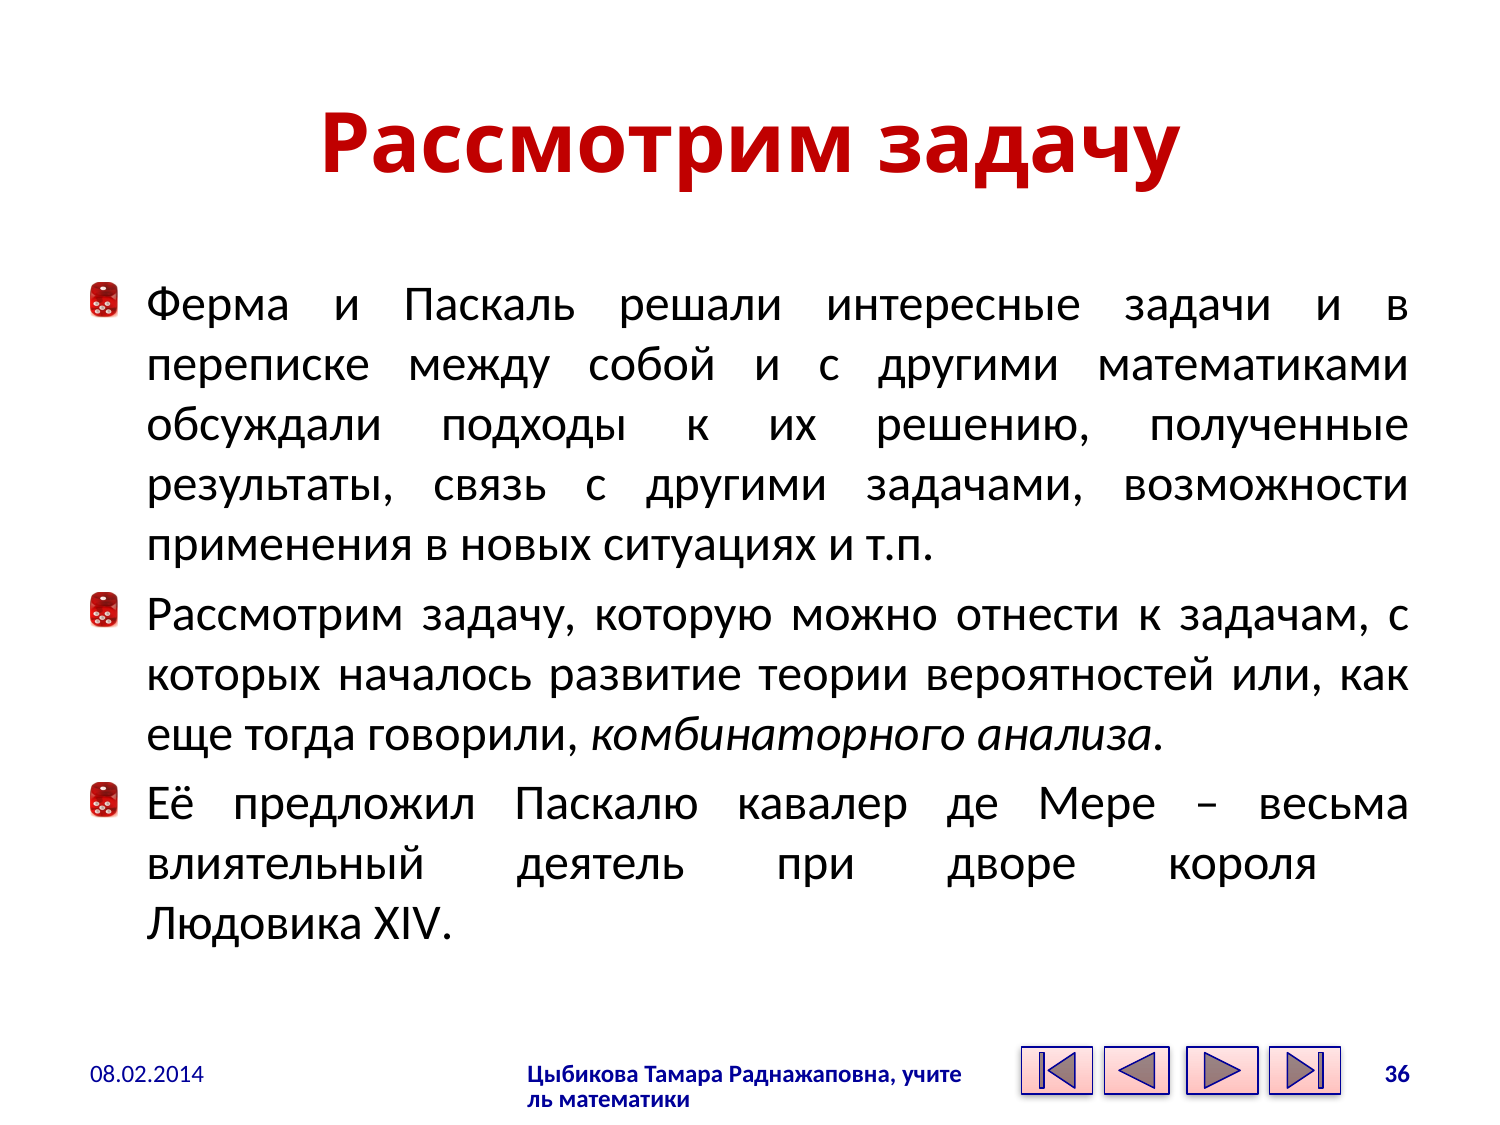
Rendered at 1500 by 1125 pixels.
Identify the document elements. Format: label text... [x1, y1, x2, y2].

list Ферма и Паскаль решали интересные задачи и в переписке между собой и с другими математиками обсуждали подходы к их решению, полученные результаты, связь с другими задачами, возможности применения в новых ситуациях и т.п. Рассмотрим задачу, которую можно отнести к задачам, с которых началось развитие теории вероятностей или, как еще тогда говорили, комбинаторного анализа. Её предложил Паскалю кавалер де Мере – весьма влиятельный деятель при дворе короля Людовика XIV. [75, 262, 1425, 1005]
picture [90, 782, 118, 818]
picture [90, 282, 118, 318]
title Рассмотрим задачу [75, 45, 1425, 233]
picture [90, 592, 118, 628]
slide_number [75, 1042, 425, 1103]
footer Цыбикова Тамара Раднажаповна, учитель математики [512, 1042, 988, 1103]
slide_number 36 [1074, 1042, 1425, 1103]
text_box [1021, 1046, 1341, 1095]
